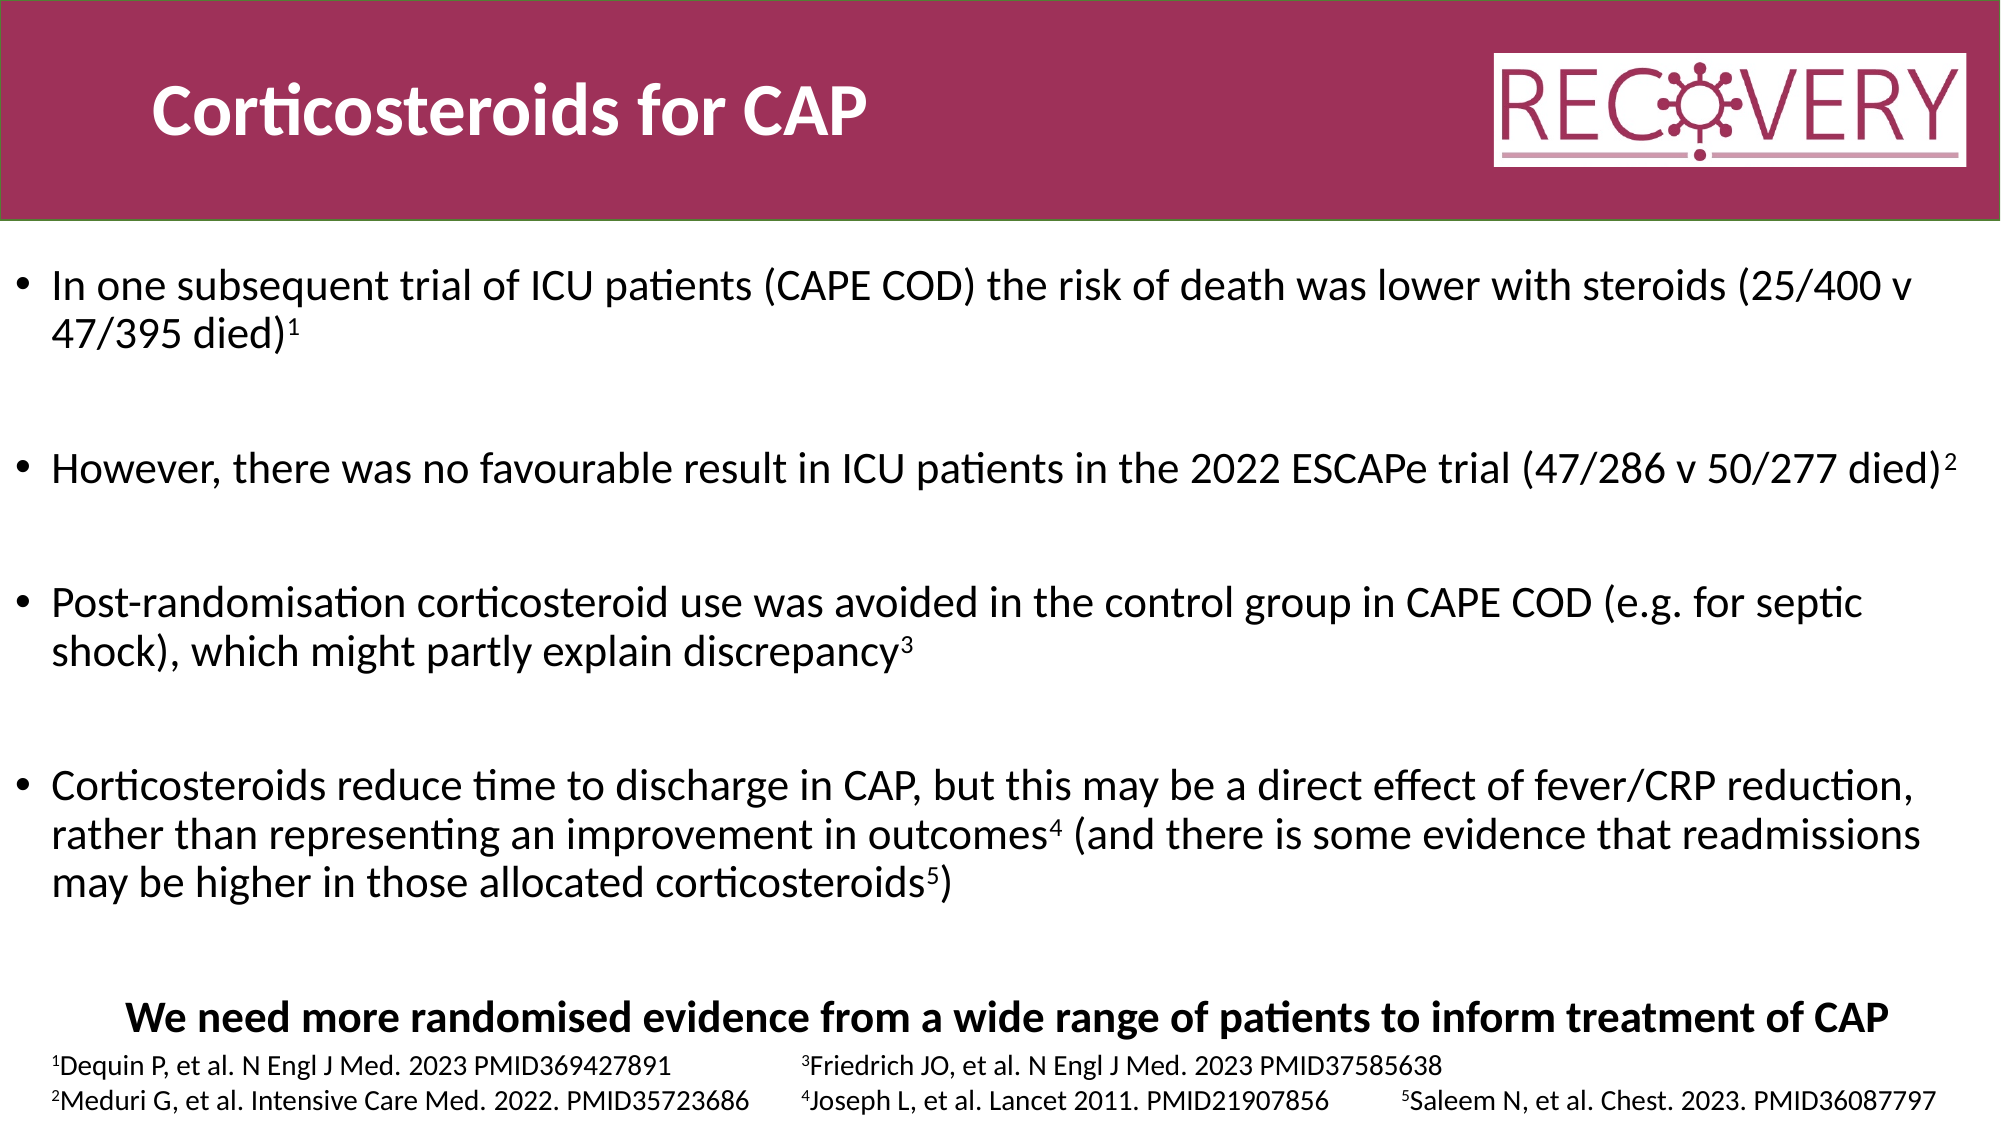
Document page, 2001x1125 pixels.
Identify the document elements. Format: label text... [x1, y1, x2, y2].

picture [1493, 53, 1967, 167]
title Corticosteroids for CAP [137, 2, 1423, 220]
text_box 1Dequin P, et al. N Engl J Med. 2023 PMID369427891 3Friedrich JO, et al. N Engl J Med. 2023 PMID37585638 2Meduri G, et al. Intensive Care Med. 2022. PMID35723686 4Joseph L, et al. Lancet 2011. PMID21907856 5Saleem N, et al. Chest. 2023. PMID36087797 [36, 1039, 1953, 1125]
list In one subsequent trial of ICU patients (CAPE COD) the risk of death was lower with steroids (25/400 v 47/395 died)1 However, there was no favourable result in ICU patients in the 2022 ESCAPe trial (47/286 v 50/277 died)2 Post-randomisation corticosteroid use was avoided in the control group in CAPE COD (e.g. for septic shock), which might partly explain discrepancy3 Corticosteroids reduce time to discharge in CAP, but this may be a direct effect of fever/CRP reduction, rather than representing an improvement in outcomes4 (and there is some evidence that readmissions may be higher in those allocated corticosteroids5) We need more randomised evidence from a wide range of patients to inform treatment of CAP [0, 253, 2000, 1058]
